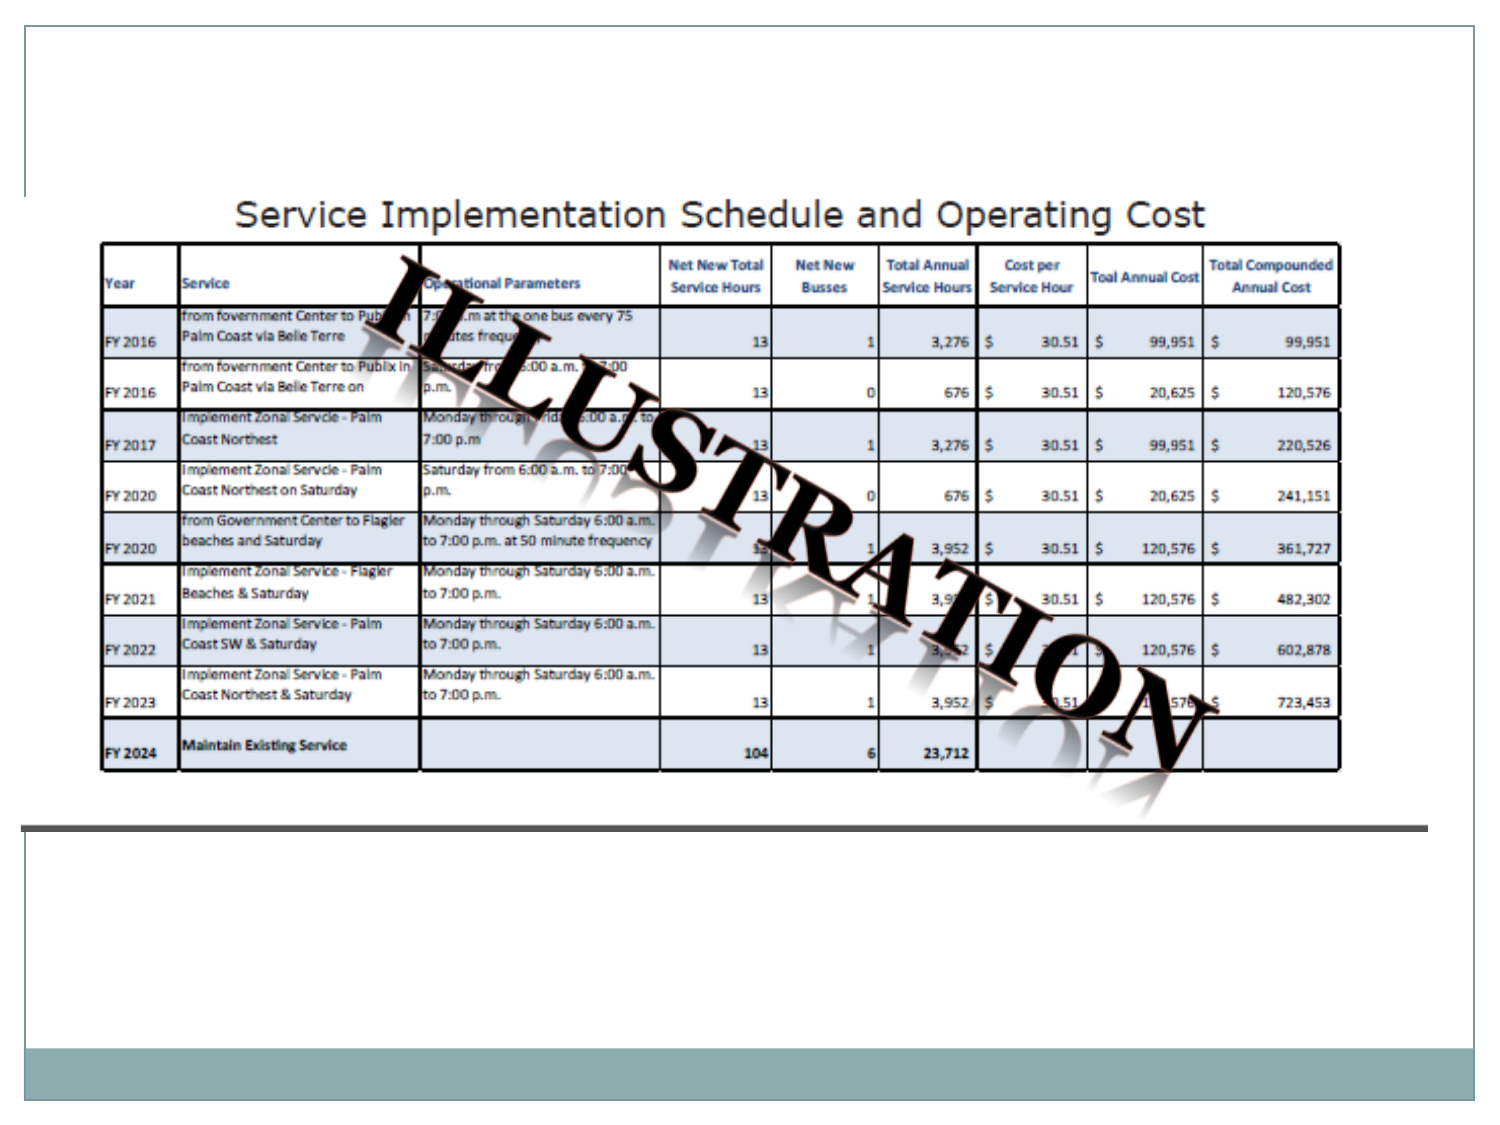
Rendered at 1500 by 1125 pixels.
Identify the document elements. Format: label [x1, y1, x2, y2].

picture [20, 196, 1429, 915]
